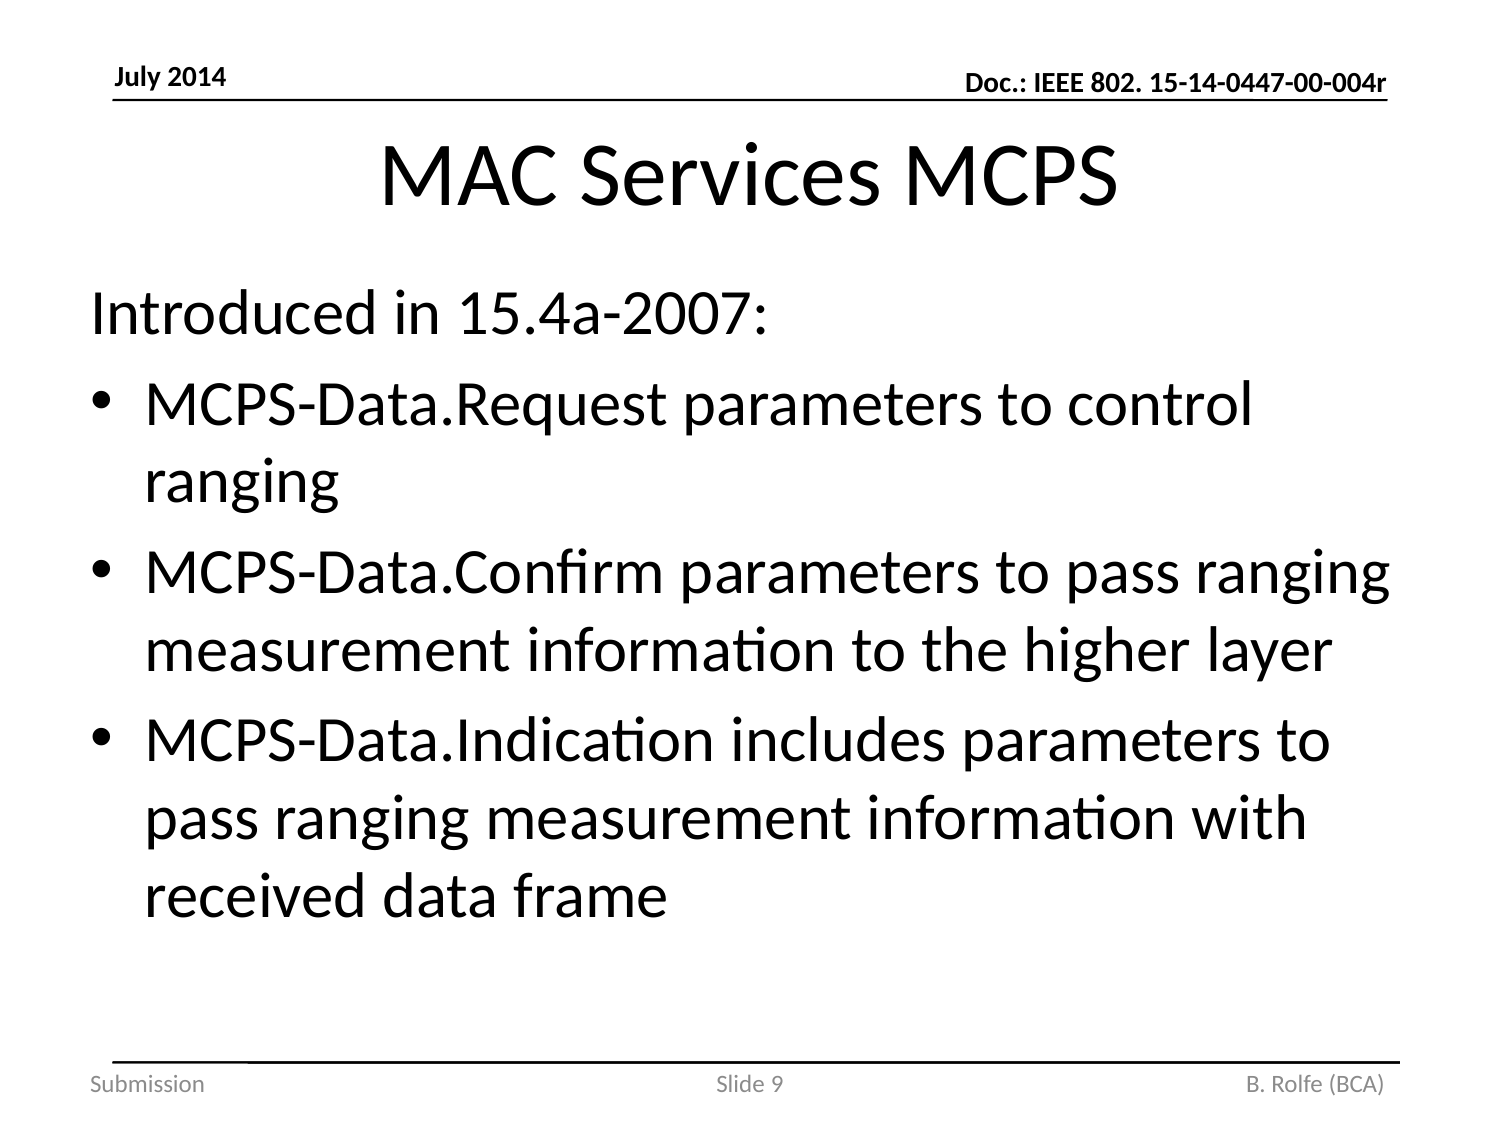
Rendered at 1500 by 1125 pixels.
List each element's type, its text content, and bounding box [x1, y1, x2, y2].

title MAC Services MCPS [75, 99, 1425, 238]
list Introduced in 15.4a-2007: MCPS-Data.Request parameters to control ranging MCPS-Data.Confirm parameters to pass ranging measurement information to the higher layer MCPS-Data.Indication includes parameters to pass ranging measurement information with received data frame [75, 262, 1425, 1005]
